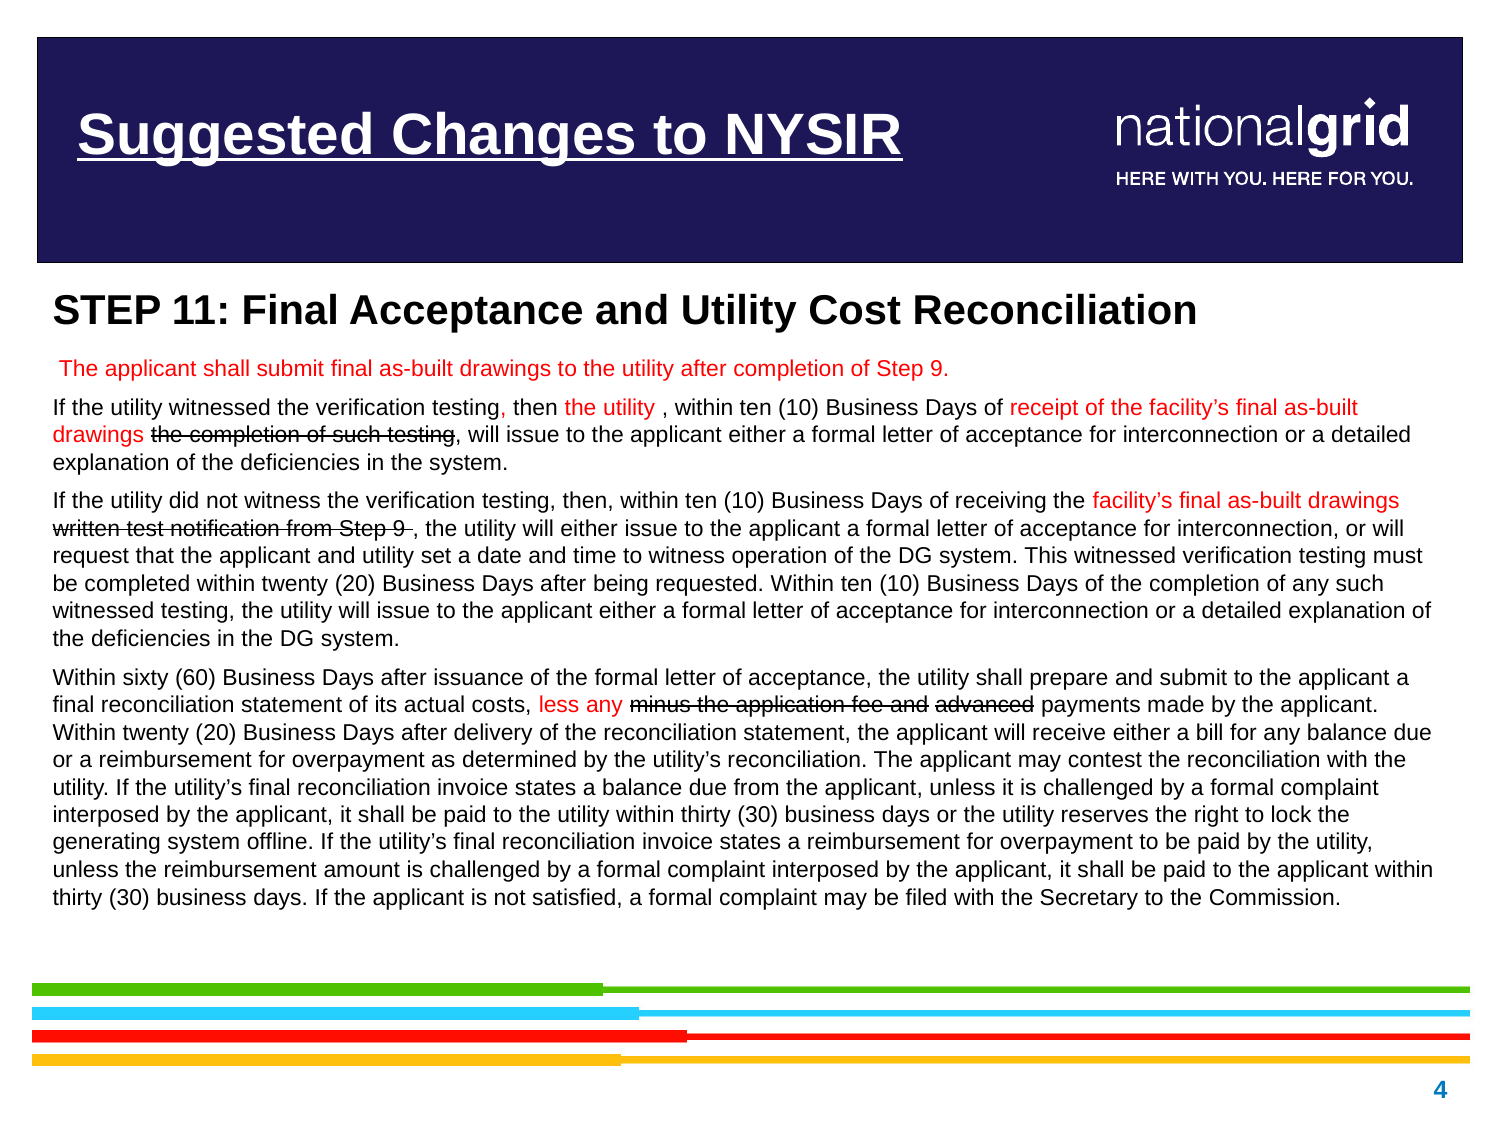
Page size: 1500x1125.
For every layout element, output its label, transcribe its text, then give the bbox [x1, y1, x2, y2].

picture [18, 970, 1482, 1072]
list STEP 11: Final Acceptance and Utility Cost Reconciliation The applicant shall submit final as-built drawings to the utility after completion of Step 9. If the utility witnessed the verification testing, then the utility , within ten (10) Business Days of receipt of the facility’s final as-built drawings the completion of such testing, will issue to the applicant either a formal letter of acceptance for interconnection or a detailed explanation of the deficiencies in the system. If the utility did not witness the verification testing, then, within ten (10) Business Days of receiving the facility’s final as-built drawings written test notification from Step 9 , the utility will either issue to the applicant a formal letter of acceptance for interconnection, or will request that the applicant and utility set a date and time to witness operation of the DG system. This witnessed verification testing must be completed within twenty (20) Business Days after being requested. Within ten (10) Business Days of the completion of any such witnessed testing, the utility will issue to the applicant either a formal letter of acceptance for interconnection or a detailed explanation of the deficiencies in the DG system. Within sixty (60) Business Days after issuance of the formal letter of acceptance, the utility shall prepare and submit to the applicant a final reconciliation statement of its actual costs, less any minus the application fee and advanced payments made by the applicant. Within twenty (20) Business Days after delivery of the reconciliation statement, the applicant will receive either a bill for any balance due or a reimbursement for overpayment as determined by the utility’s reconciliation. The applicant may contest the reconciliation with the utility. If the utility’s final reconciliation invoice states a balance due from the applicant, unless it is challenged by a formal complaint interposed by the applicant, it shall be paid to the utility within thirty (30) business days or the utility reserves the right to lock the generating system offline. If the utility’s final reconciliation invoice states a reimbursement for overpayment to be paid by the utility, unless the reimbursement amount is challenged by a formal complaint interposed by the applicant, it shall be paid to the applicant within thirty (30) business days. If the applicant is not satisfied, a formal complaint may be filed with the Secretary to the Commission. [37, 275, 1450, 913]
slide_number 4 [1112, 1065, 1463, 1125]
title Suggested Changes to NYSIR [62, 75, 1038, 244]
